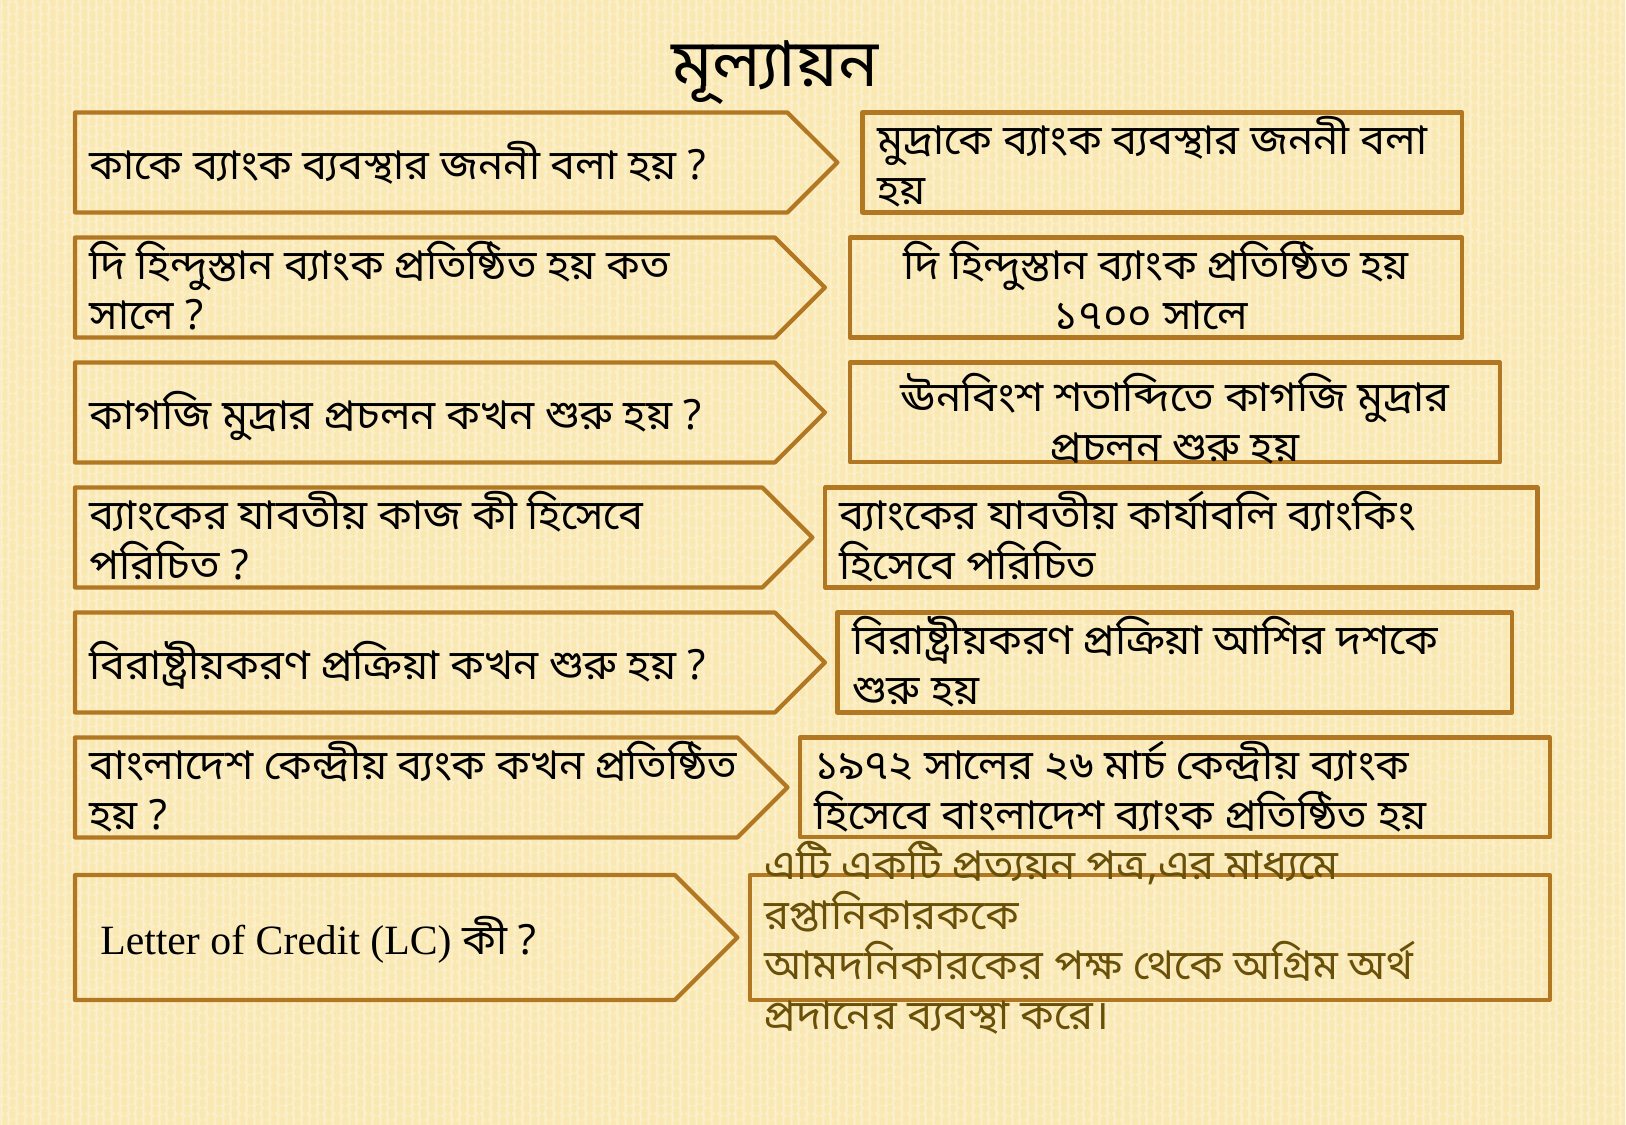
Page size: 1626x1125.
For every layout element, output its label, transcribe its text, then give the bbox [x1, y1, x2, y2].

text_box কাগজি মুদ্রার প্রচলন কখন শুরু হয় ? [72, 360, 828, 465]
text_box ব্যাংকের যাবতীয় কার্যাবলি ব্যাংকিং হিসেবে পরিচিত [823, 485, 1540, 590]
text_box বাংলাদেশ কেন্দ্রীয় ব্যংক কখন প্রতিষ্ঠিত হয় ? [72, 735, 790, 840]
text_box মূল্যায়ন [612, 12, 938, 108]
text_box মুদ্রাকে ব্যাংক ব্যবস্থার জননী বলা হয় [860, 110, 1464, 215]
text_box এটি একটি প্রত্যয়ন পত্র,এর মাধ্যমে রপ্তানিকারককে আমদনিকারকের পক্ষ থেকে অগ্রিম অর্থ প্রদানের ব্যবস্থা করে। [748, 873, 1552, 1002]
text_box বিরাষ্ট্রীয়করণ প্রক্রিয়া আশির দশকে শুরু হয় [835, 610, 1514, 715]
text_box দি হিন্দুস্তান ব্যাংক প্রতিষ্ঠিত হয় ১৭০০ সালে [848, 235, 1464, 340]
text_box ব্যাংকের যাবতীয় কাজ কী হিসেবে পরিচিত ? [72, 485, 815, 590]
text_box ১৯৭২ সালের ২৬ মার্চ কেন্দ্রীয় ব্যাংক হিসেবে বাংলাদেশ ব্যাংক প্রতিষ্ঠিত হয় [798, 735, 1552, 839]
text_box দি হিন্দুস্তান ব্যাংক প্রতিষ্ঠিত হয় কত সালে ? [72, 235, 828, 340]
text_box কাকে ব্যাংক ব্যবস্থার জননী বলা হয় ? [72, 110, 840, 215]
text_box বিরাষ্ট্রীয়করণ প্রক্রিয়া কখন শুরু হয় ? [72, 610, 828, 715]
text_box ঊনবিংশ শতাব্দিতে কাগজি মুদ্রার প্রচলন শুরু হয় [848, 360, 1502, 464]
text_box Letter of Credit (LC) কী ? [72, 872, 740, 1003]
